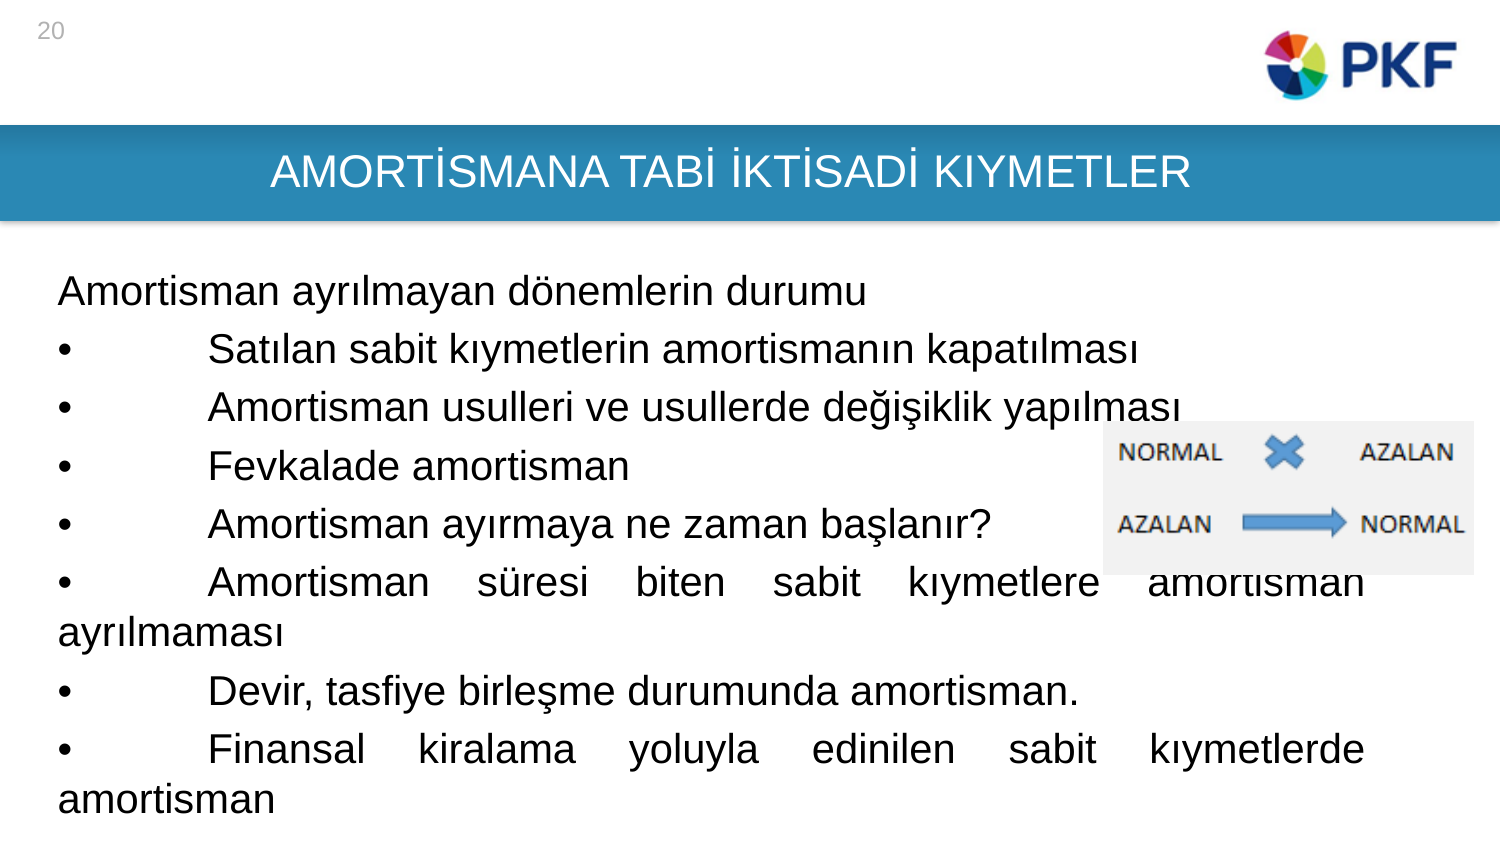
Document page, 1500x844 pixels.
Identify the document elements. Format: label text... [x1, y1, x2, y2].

list Amortisman ayrılmayan dönemlerin durumu • Satılan sabit kıymetlerin amortismanın kapatılması • Amortisman usulleri ve usullerde değişiklik yapılması • Fevkalade amortisman • Amortisman ayırmaya ne zaman başlanır? • Amortisman süresi biten sabit kıymetlere amortisman ayrılmaması • Devir, tasfiye birleşme durumunda amortisman. • Finansal kiralama yoluyla edinilen sabit kıymetlerde amortisman [42, 255, 1381, 807]
picture [1103, 421, 1474, 575]
picture [1258, 14, 1466, 117]
title AMORTİSMANA TABİ İKTİSADİ KIYMETLER [56, 130, 1407, 210]
slide_number 20 [5, 6, 80, 52]
